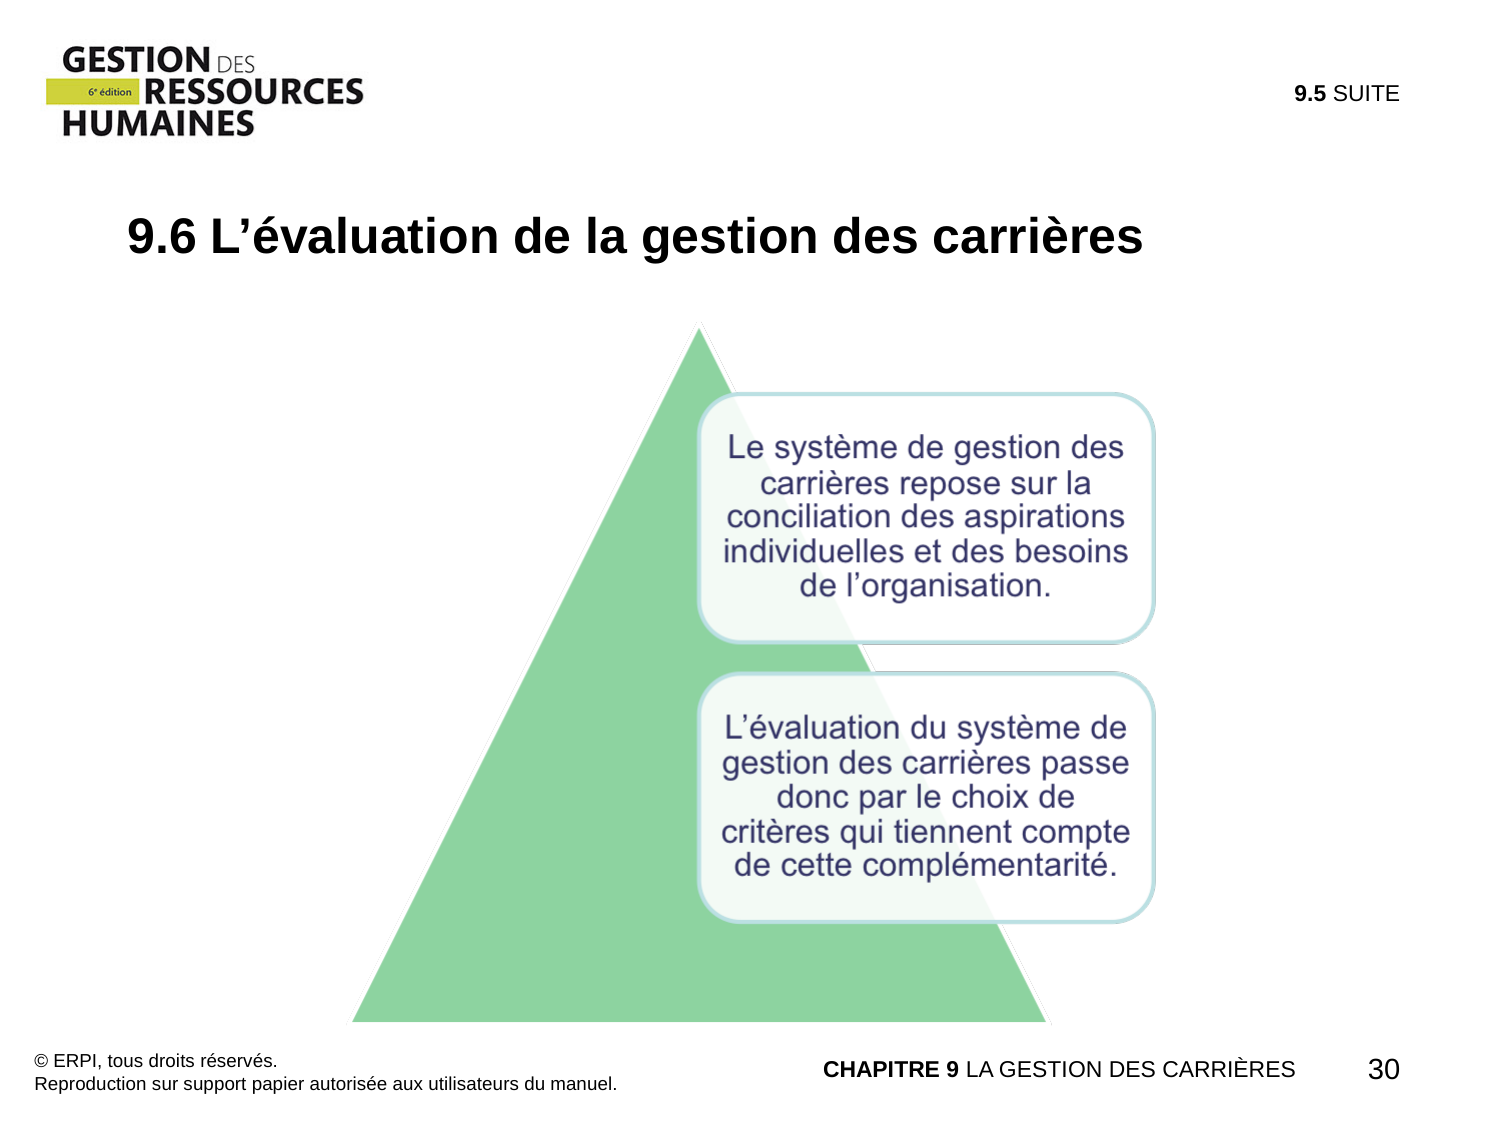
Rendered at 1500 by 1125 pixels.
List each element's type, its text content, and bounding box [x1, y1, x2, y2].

picture [0, 0, 1500, 1125]
text_box CHAPITRE 9 LA GESTION DES CARRIÈRES [729, 1049, 1311, 1087]
title 9.6 L’évaluation de la gestion des carrières [112, 196, 1388, 268]
text_box © ERPI, tous droits réservés. Reproduction sur support papier autorisée aux utilisateurs du manuel. [19, 1041, 729, 1102]
text_box 9.5 SUITE [53, 46, 1416, 138]
text_box 30 [1311, 1049, 1416, 1087]
